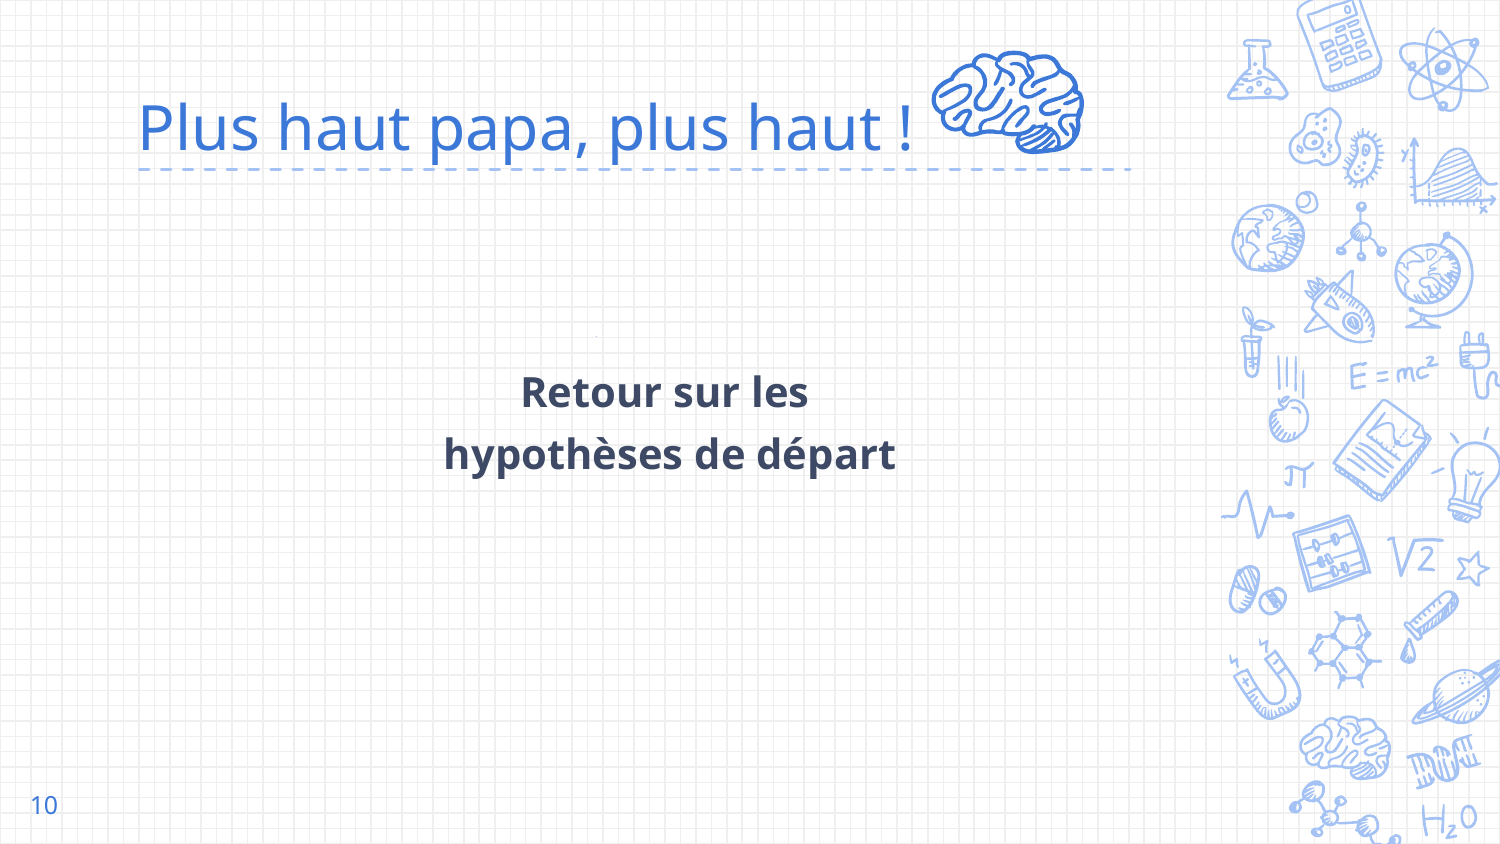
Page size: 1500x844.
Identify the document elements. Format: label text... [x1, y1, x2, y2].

title Plus haut papa, plus haut ! [122, 36, 932, 178]
text_box [931, 50, 1084, 155]
slide_number ‹#› [14, 774, 105, 840]
list Retour sur les hypothèses de départ [122, 345, 1218, 498]
